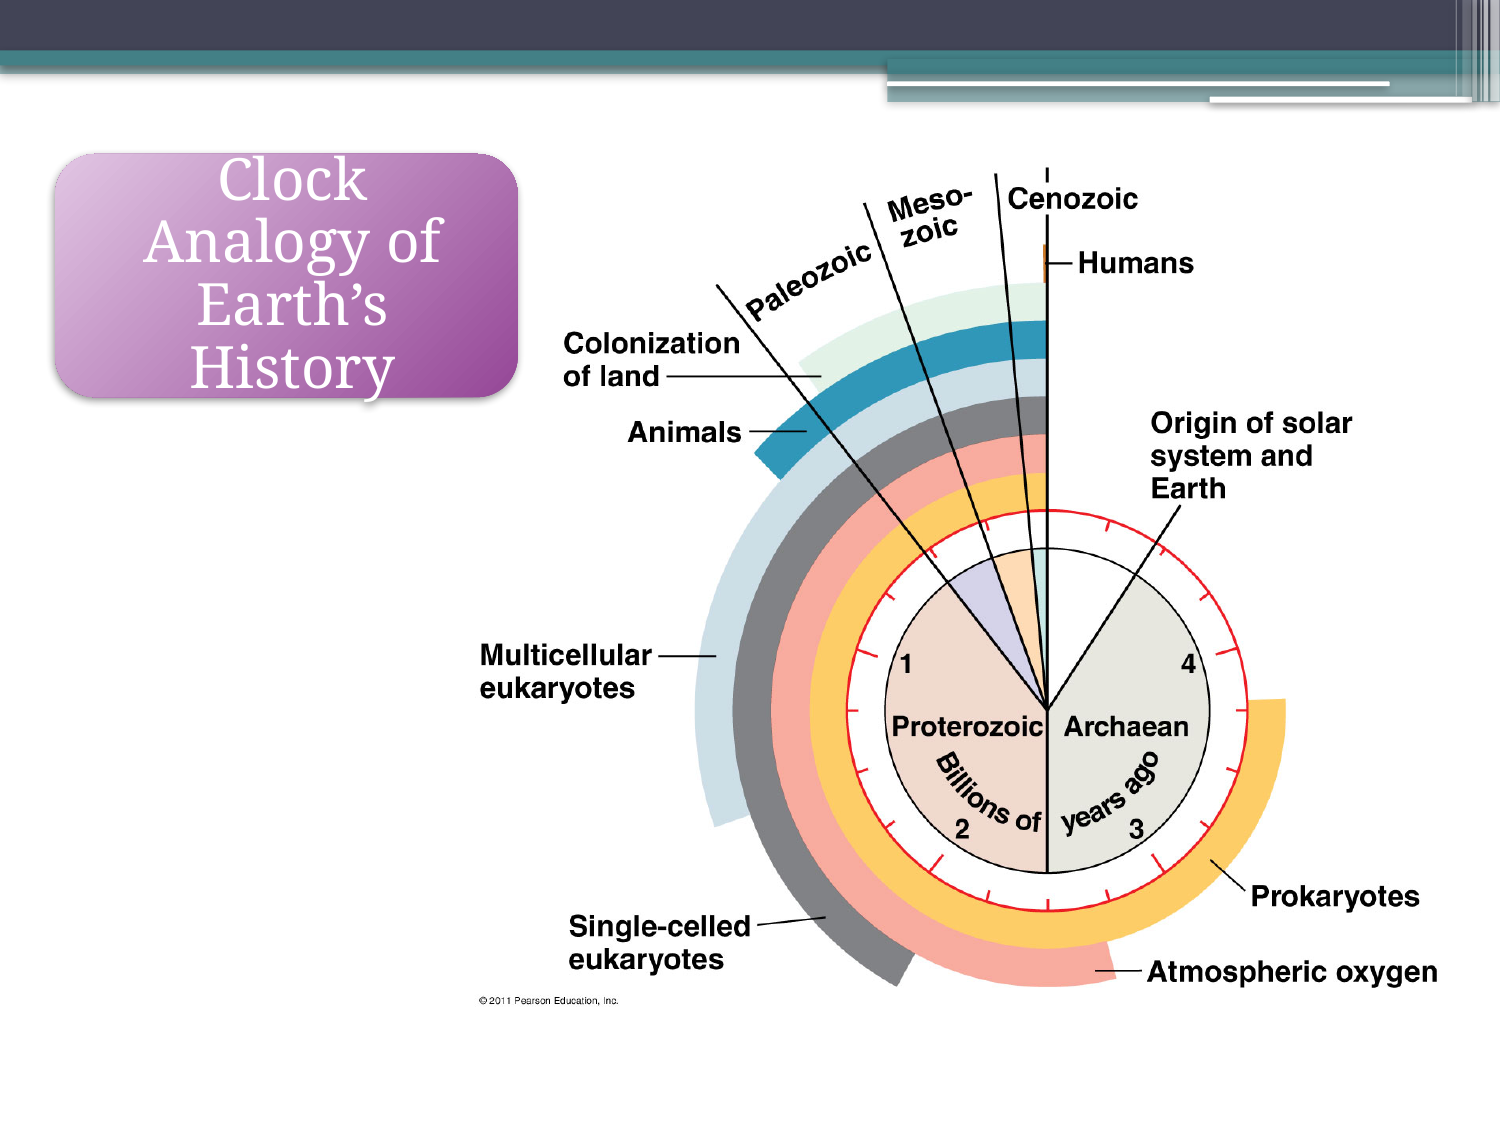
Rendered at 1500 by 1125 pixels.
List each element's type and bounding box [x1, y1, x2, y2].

picture [474, 161, 1442, 1013]
text_box [54, 125, 518, 451]
